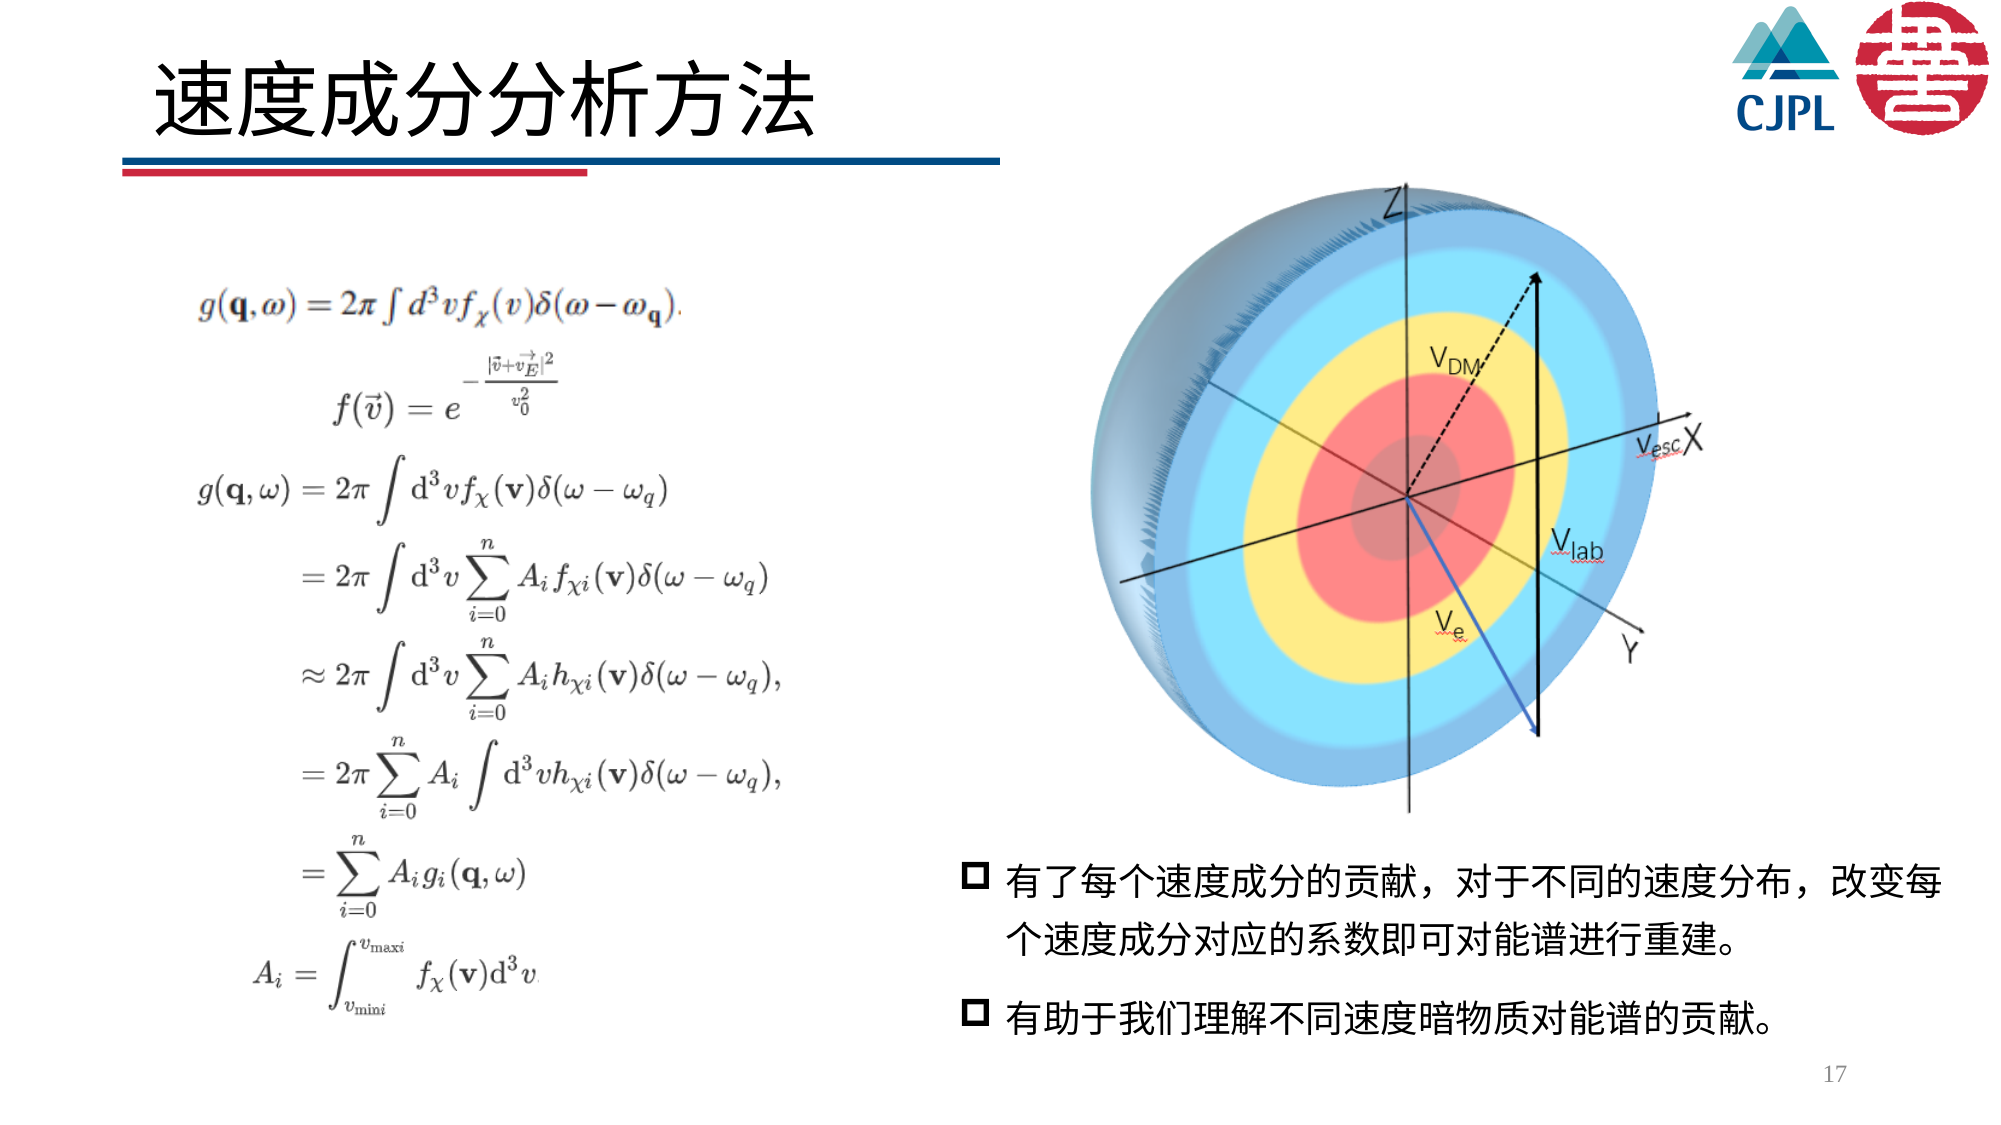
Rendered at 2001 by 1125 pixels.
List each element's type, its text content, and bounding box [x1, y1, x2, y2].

picture [1075, 177, 1712, 819]
title 速度成分分析方法 [137, 43, 1863, 165]
slide_number 17 [1412, 1042, 1863, 1103]
picture [247, 936, 539, 1019]
picture [1725, 0, 1996, 138]
text_box 有了每个速度成分的贡献，对于不同的速度分布，改变每个速度成分对应的系数即可对能谱进行重建。 有助于我们理解不同速度暗物质对能谱的贡献。 [944, 836, 1966, 1125]
picture [195, 448, 785, 925]
picture [195, 280, 681, 443]
